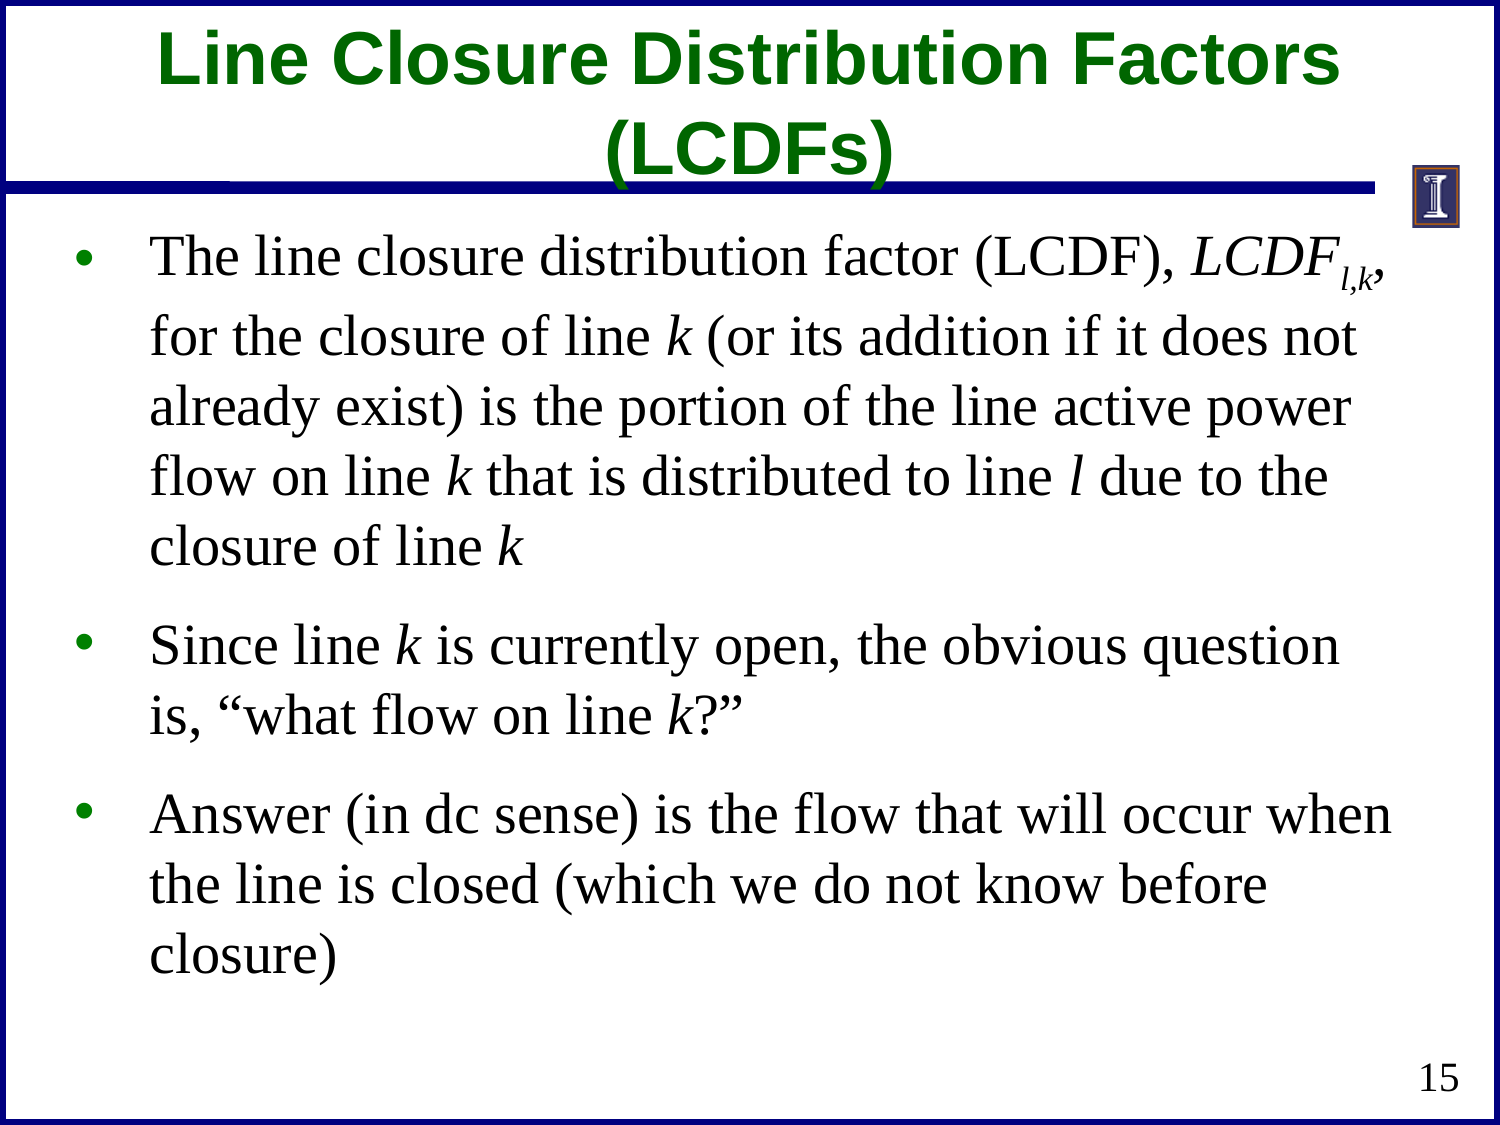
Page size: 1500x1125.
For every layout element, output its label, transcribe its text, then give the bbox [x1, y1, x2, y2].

slide_number 15 [1162, 1037, 1476, 1113]
picture [1412, 165, 1460, 228]
title Line Closure Distribution Factors (LCDFs) [112, 37, 1388, 163]
text_box The line closure distribution factor (LCDF), LCDFl,k, for the closure of line k (or its addition if it does not already exist) is the portion of the line active power flow on line k that is distributed to line l due to the closure of line k Since line k is currently open, the obvious question is, “what flow on line k?” Answer (in dc sense) is the flow that will occur when the line is closed (which we do not know before closure) [59, 209, 1413, 993]
